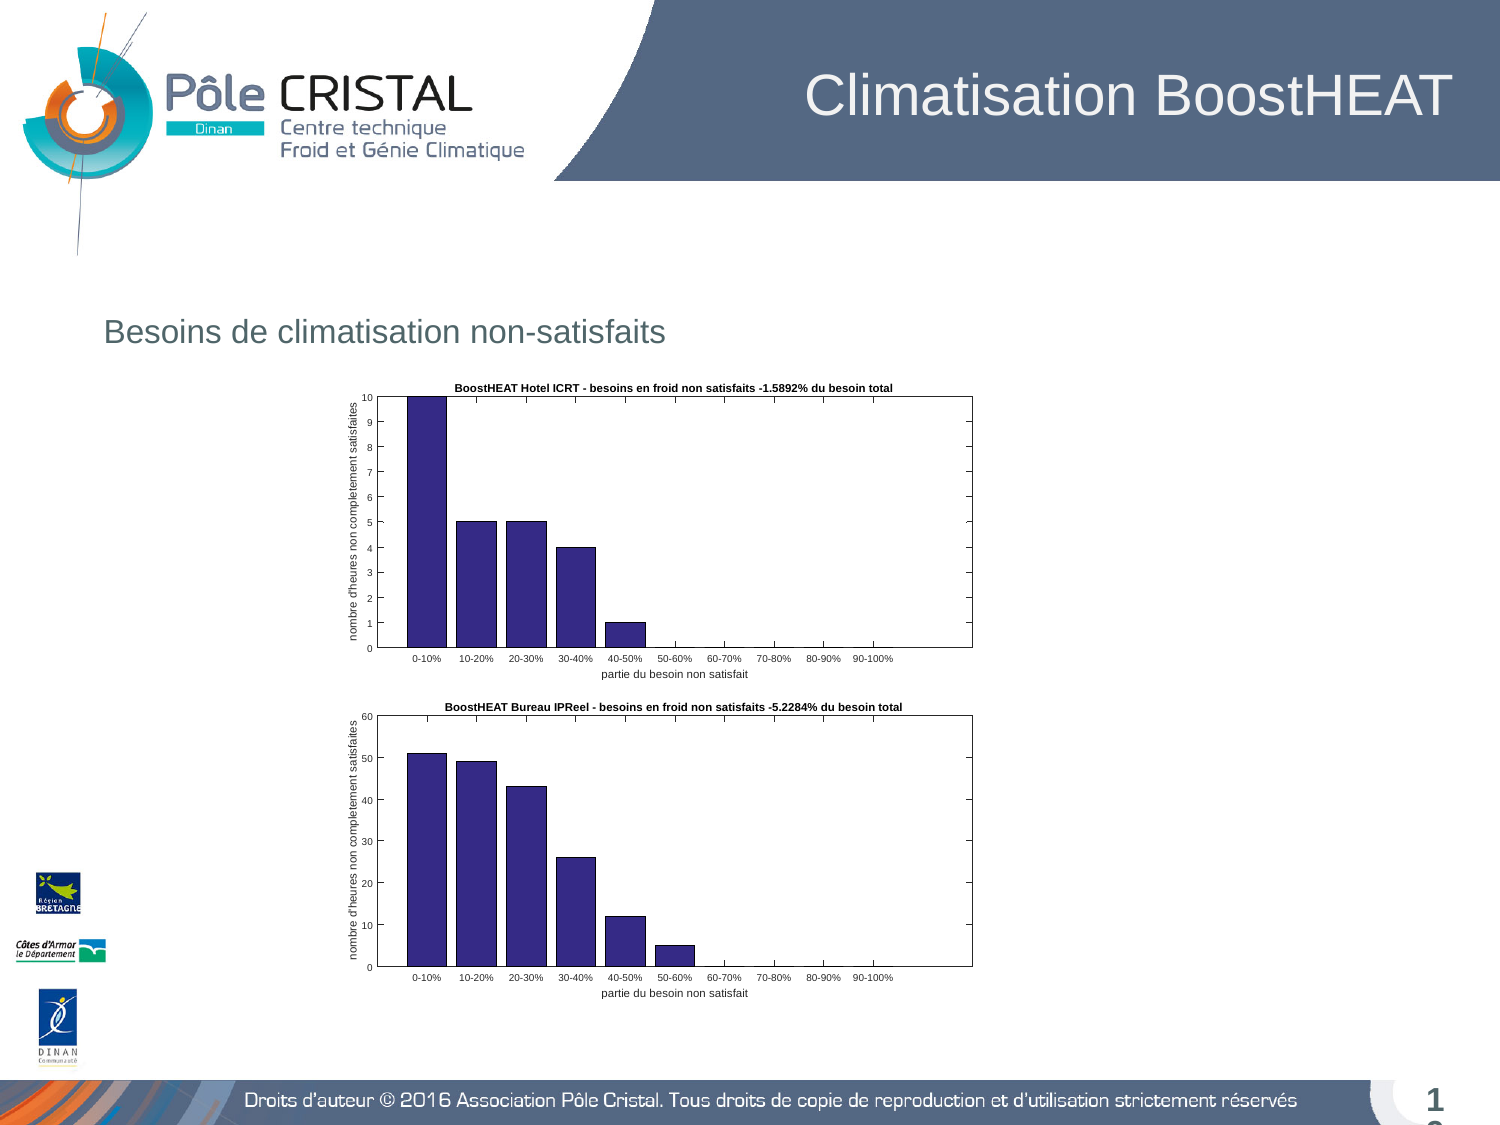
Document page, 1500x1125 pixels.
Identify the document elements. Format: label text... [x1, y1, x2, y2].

picture [0, 0, 1500, 1125]
title Climatisation BoostHEAT [537, 0, 1471, 185]
text_box 19 [1411, 1070, 1459, 1125]
text_box [88, 255, 1447, 421]
